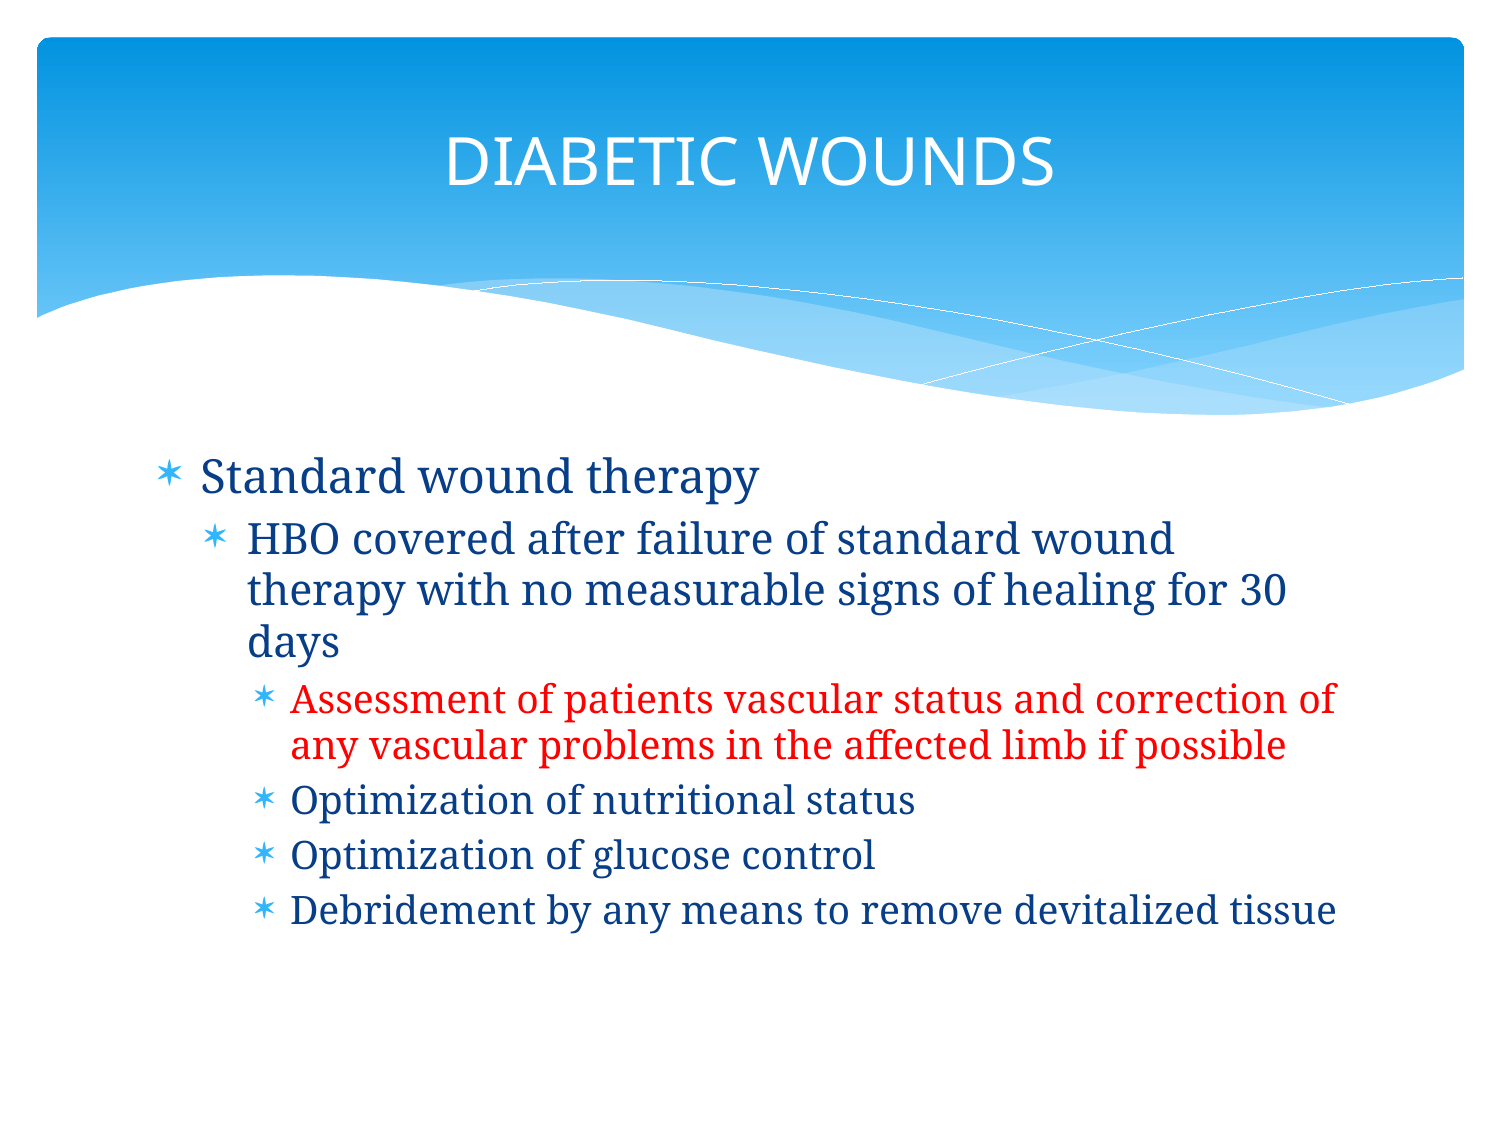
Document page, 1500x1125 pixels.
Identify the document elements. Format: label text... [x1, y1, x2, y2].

list Standard wound therapy HBO covered after failure of standard wound therapy with no measurable signs of healing for 30 days Assessment of patients vascular status and correction of any vascular problems in the affected limb if possible Optimization of nutritional status Optimization of glucose control Debridement by any means to remove devitalized tissue [143, 438, 1359, 1005]
title DIABETIC WOUNDS [75, 55, 1425, 261]
